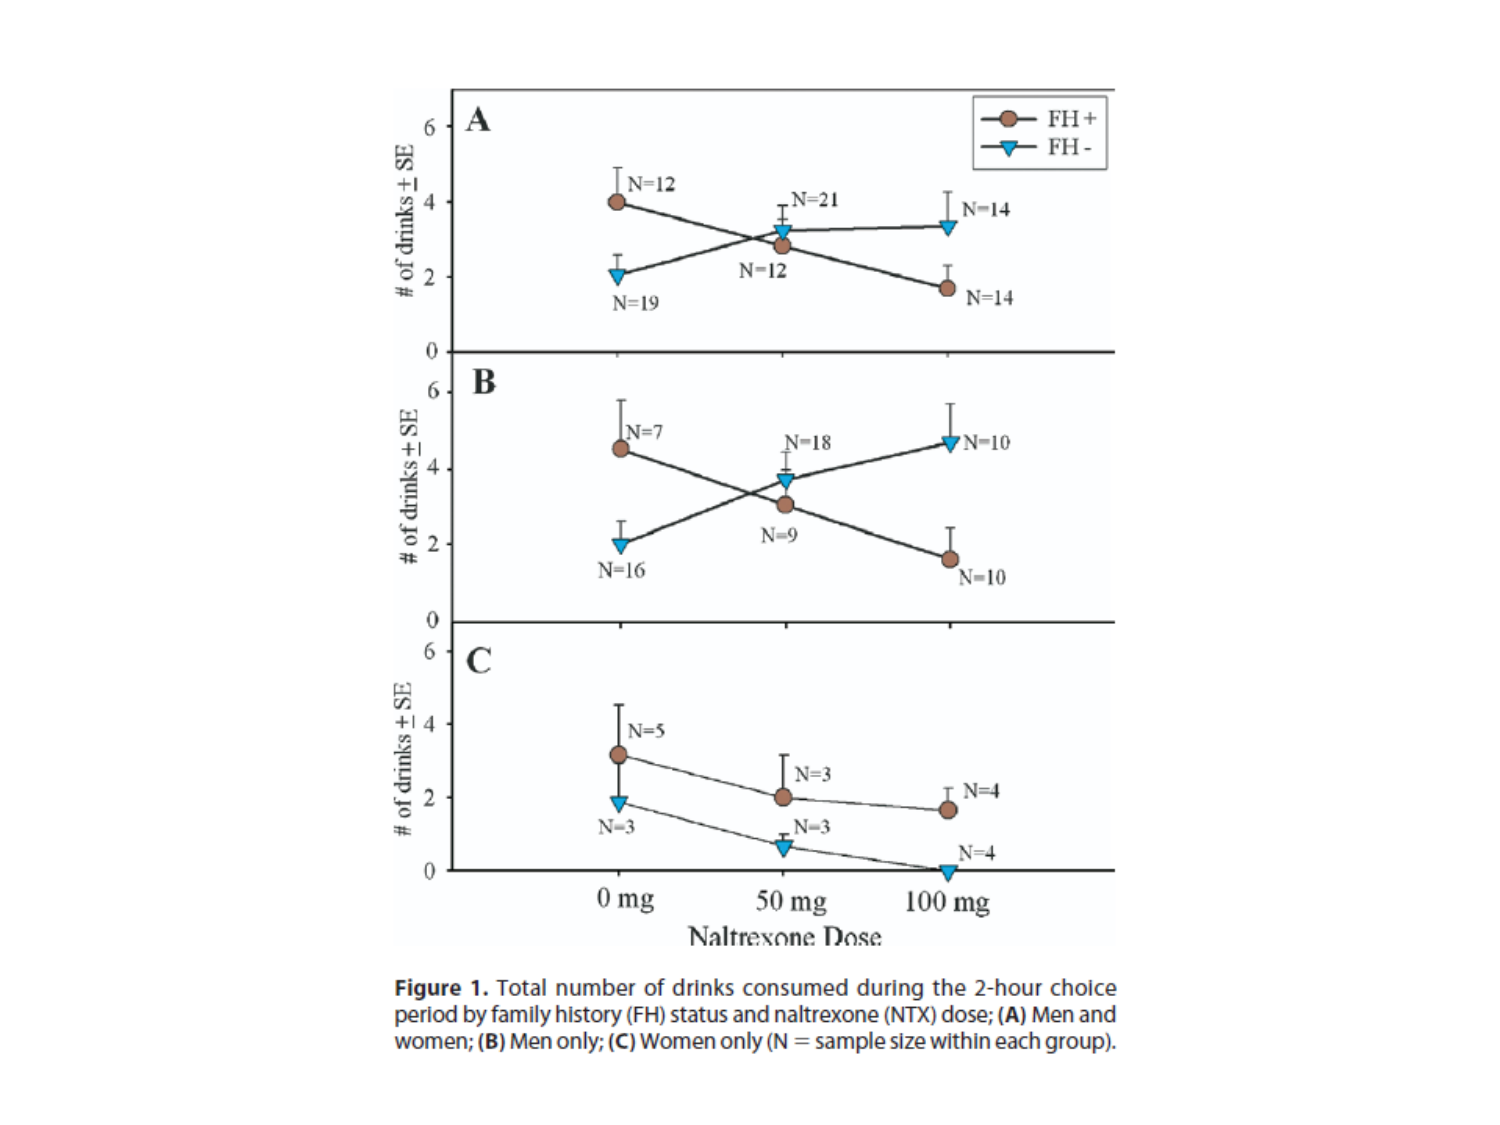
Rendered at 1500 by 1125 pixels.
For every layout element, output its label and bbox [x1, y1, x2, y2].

picture [366, 53, 1134, 1072]
